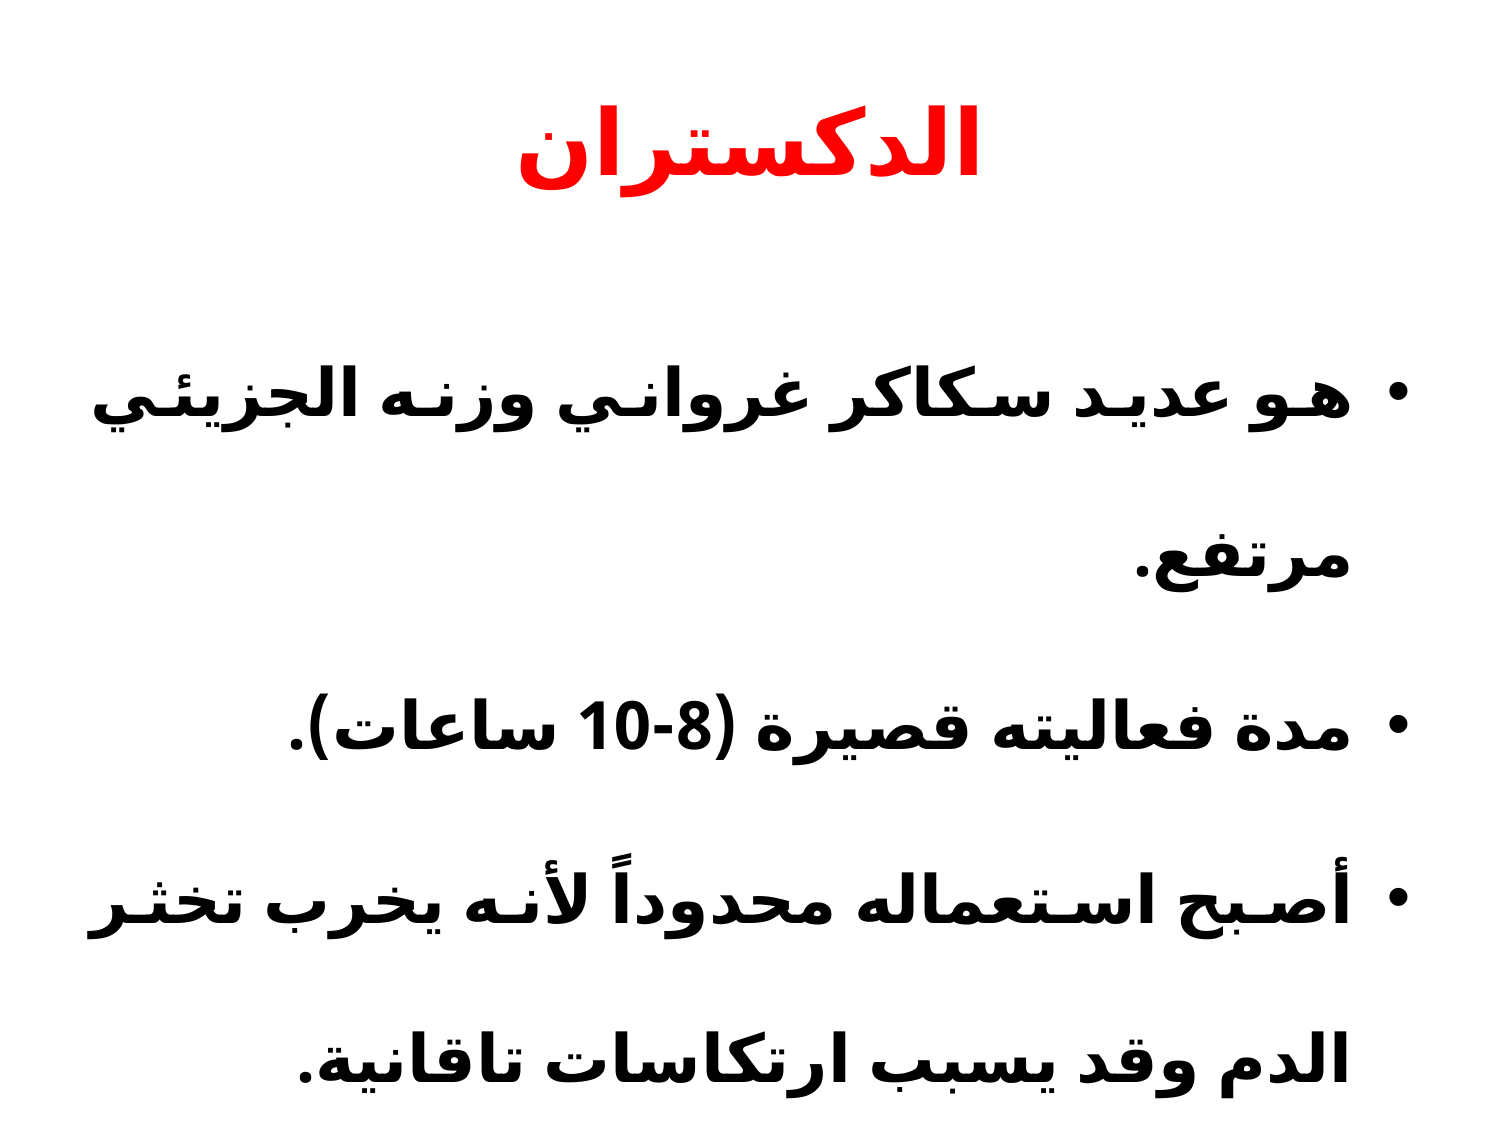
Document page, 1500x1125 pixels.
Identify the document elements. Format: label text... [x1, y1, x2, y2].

title الدكستران [75, 45, 1425, 233]
list هو عديد سكاكر غرواني وزنه الجزيئي مرتفع. مدة فعاليته قصيرة (8-10 ساعات). أصبح استعماله محدوداً لأنه يخرب تخثر الدم وقد يسبب ارتكاسات تاقانية. [75, 262, 1425, 1005]
